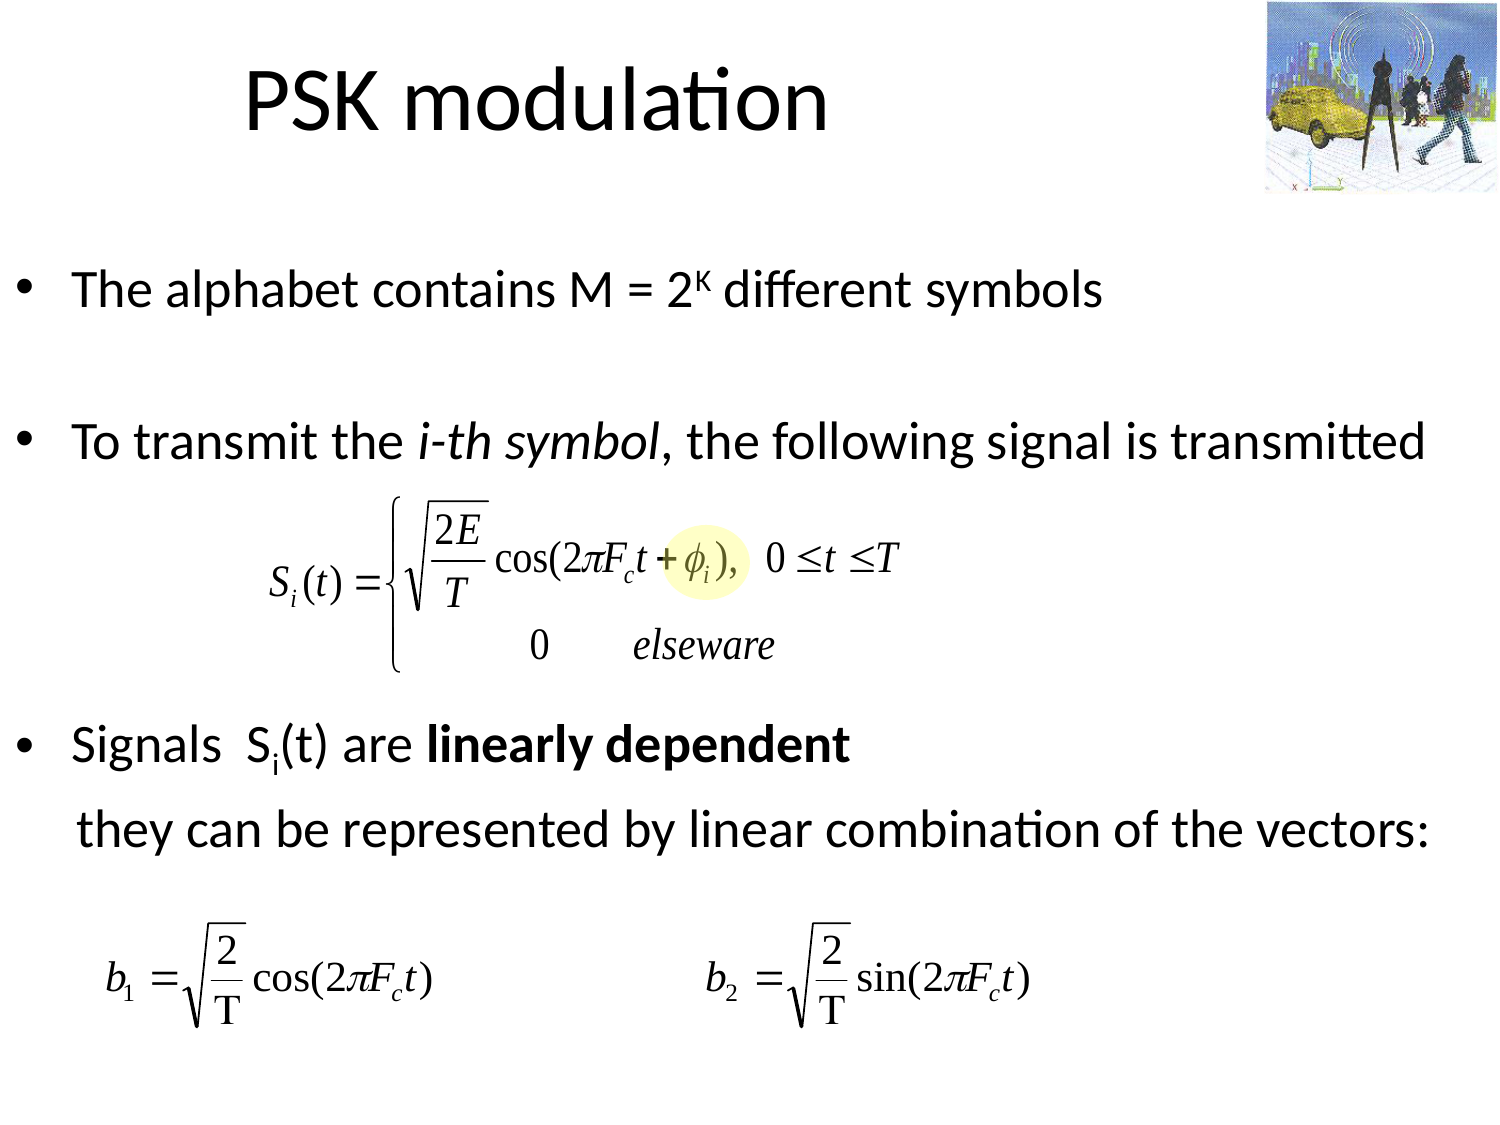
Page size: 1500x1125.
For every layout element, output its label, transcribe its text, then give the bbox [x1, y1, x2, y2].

picture [1262, 0, 1500, 195]
title PSK modulation [0, 0, 1213, 188]
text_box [699, 912, 1041, 1038]
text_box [262, 487, 911, 683]
list The alphabet contains M = 2K different symbols To transmit the i-th symbol, the following signal is transmitted Signals Si(t) are linearly dependent they can be represented by linear combination of the vectors: [0, 245, 1500, 1039]
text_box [99, 912, 441, 1038]
